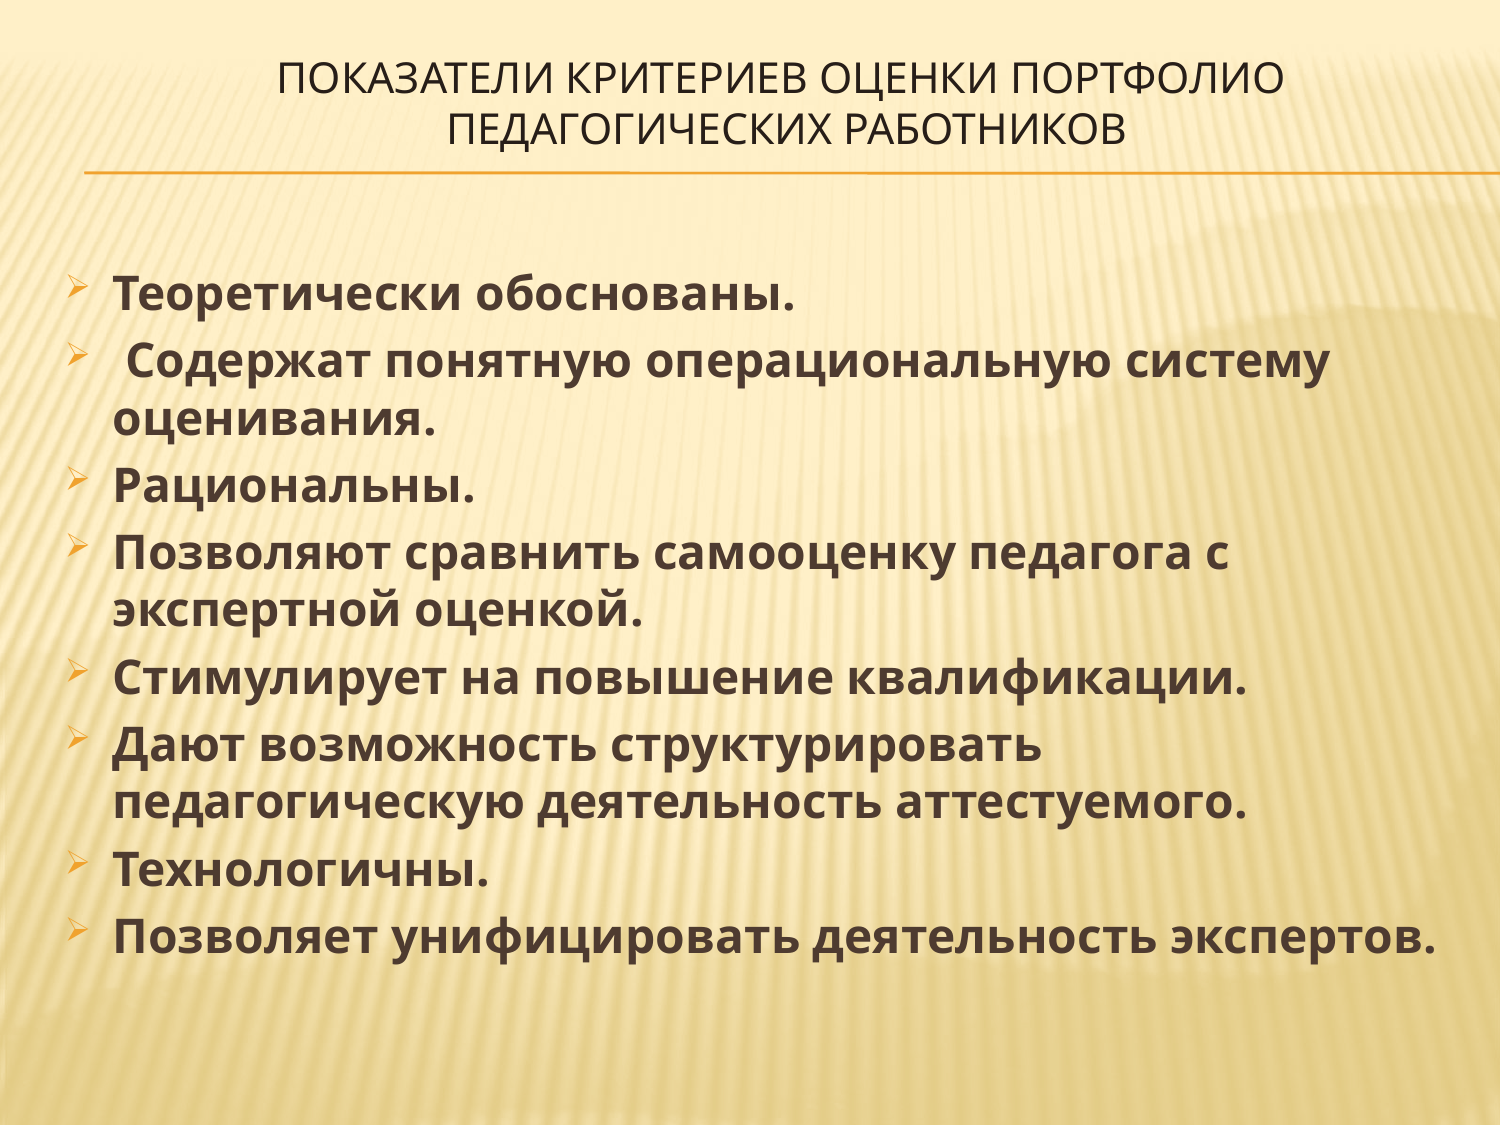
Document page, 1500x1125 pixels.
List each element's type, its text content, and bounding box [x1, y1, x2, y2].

title Показатели критериев оценки портфолио педагогических работников [112, 42, 1463, 161]
list Теоретически обоснованы. Содержат понятную операциональную систему оценивания. Рациональны. Позволяют сравнить самооценку педагога с экспертной оценкой. Стимулирует на повышение квалификации. Дают возможность структурировать педагогическую деятельность аттестуемого. Технологичны. Позволяет унифицировать деятельность экспертов. [50, 254, 1475, 998]
